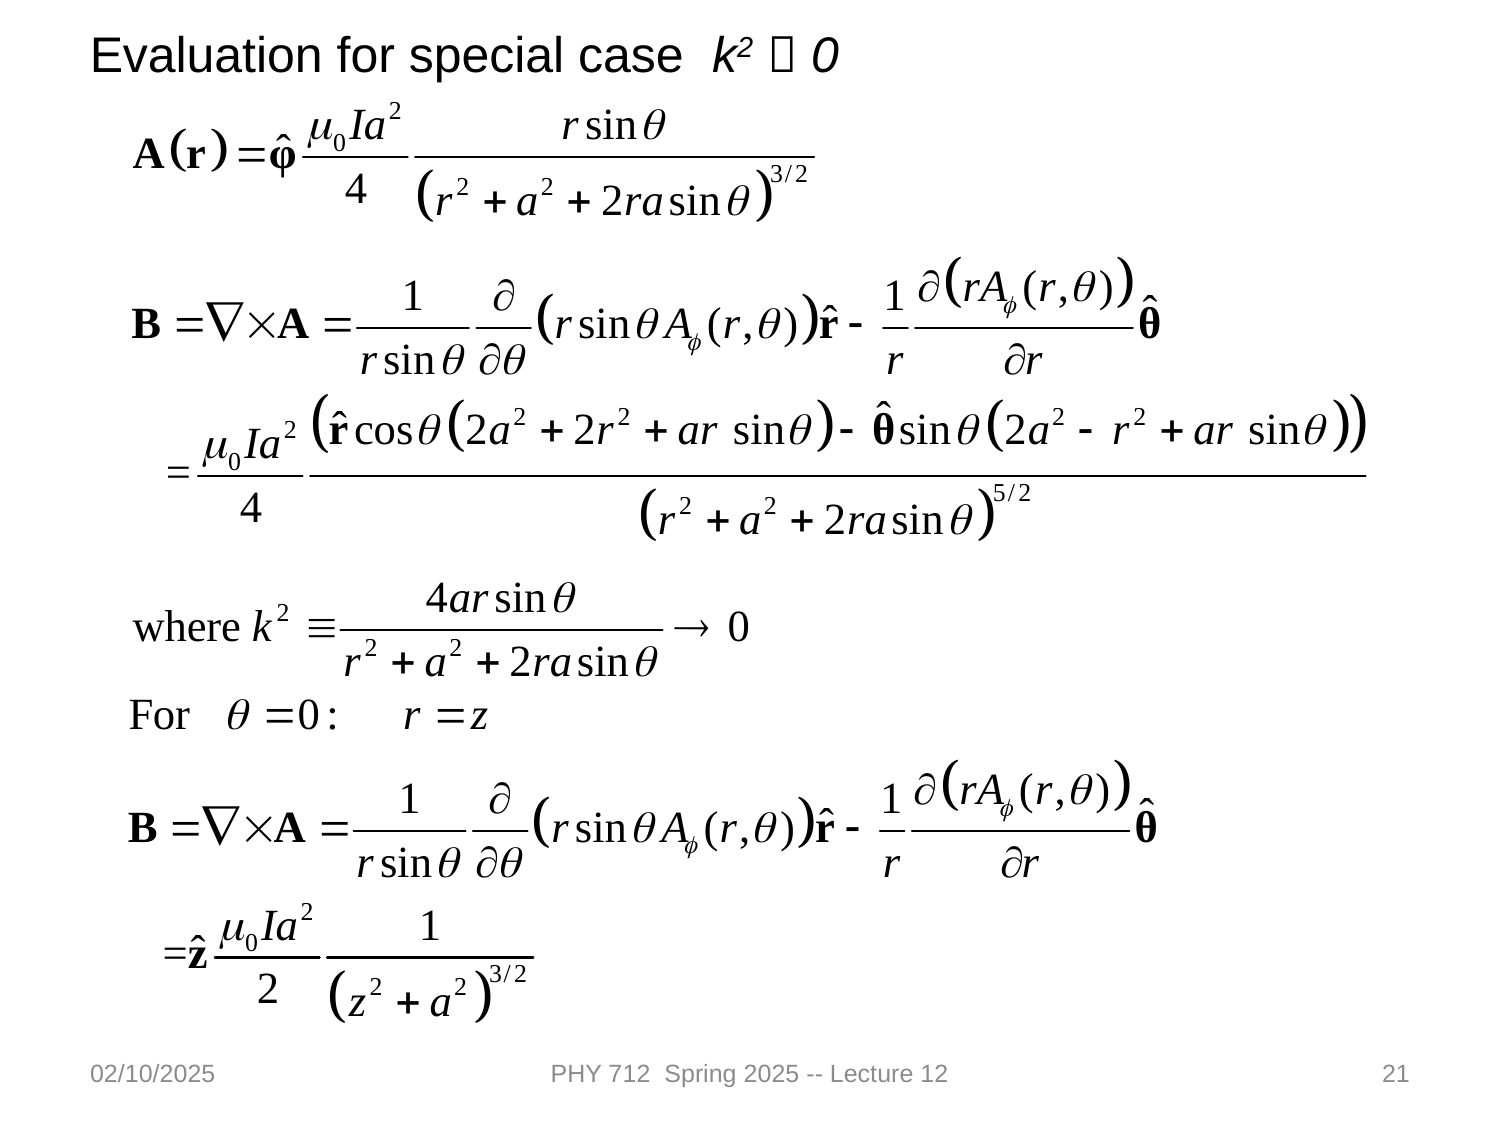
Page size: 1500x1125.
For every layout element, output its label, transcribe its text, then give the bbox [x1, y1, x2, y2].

text_box Evaluation for special case k2  0 [75, 15, 1280, 90]
slide_number 21 [1074, 1042, 1425, 1103]
footer PHY 712 Spring 2025 -- Lecture 12 [512, 1052, 988, 1103]
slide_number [75, 1042, 425, 1103]
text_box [124, 693, 1164, 1043]
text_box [127, 94, 1373, 683]
